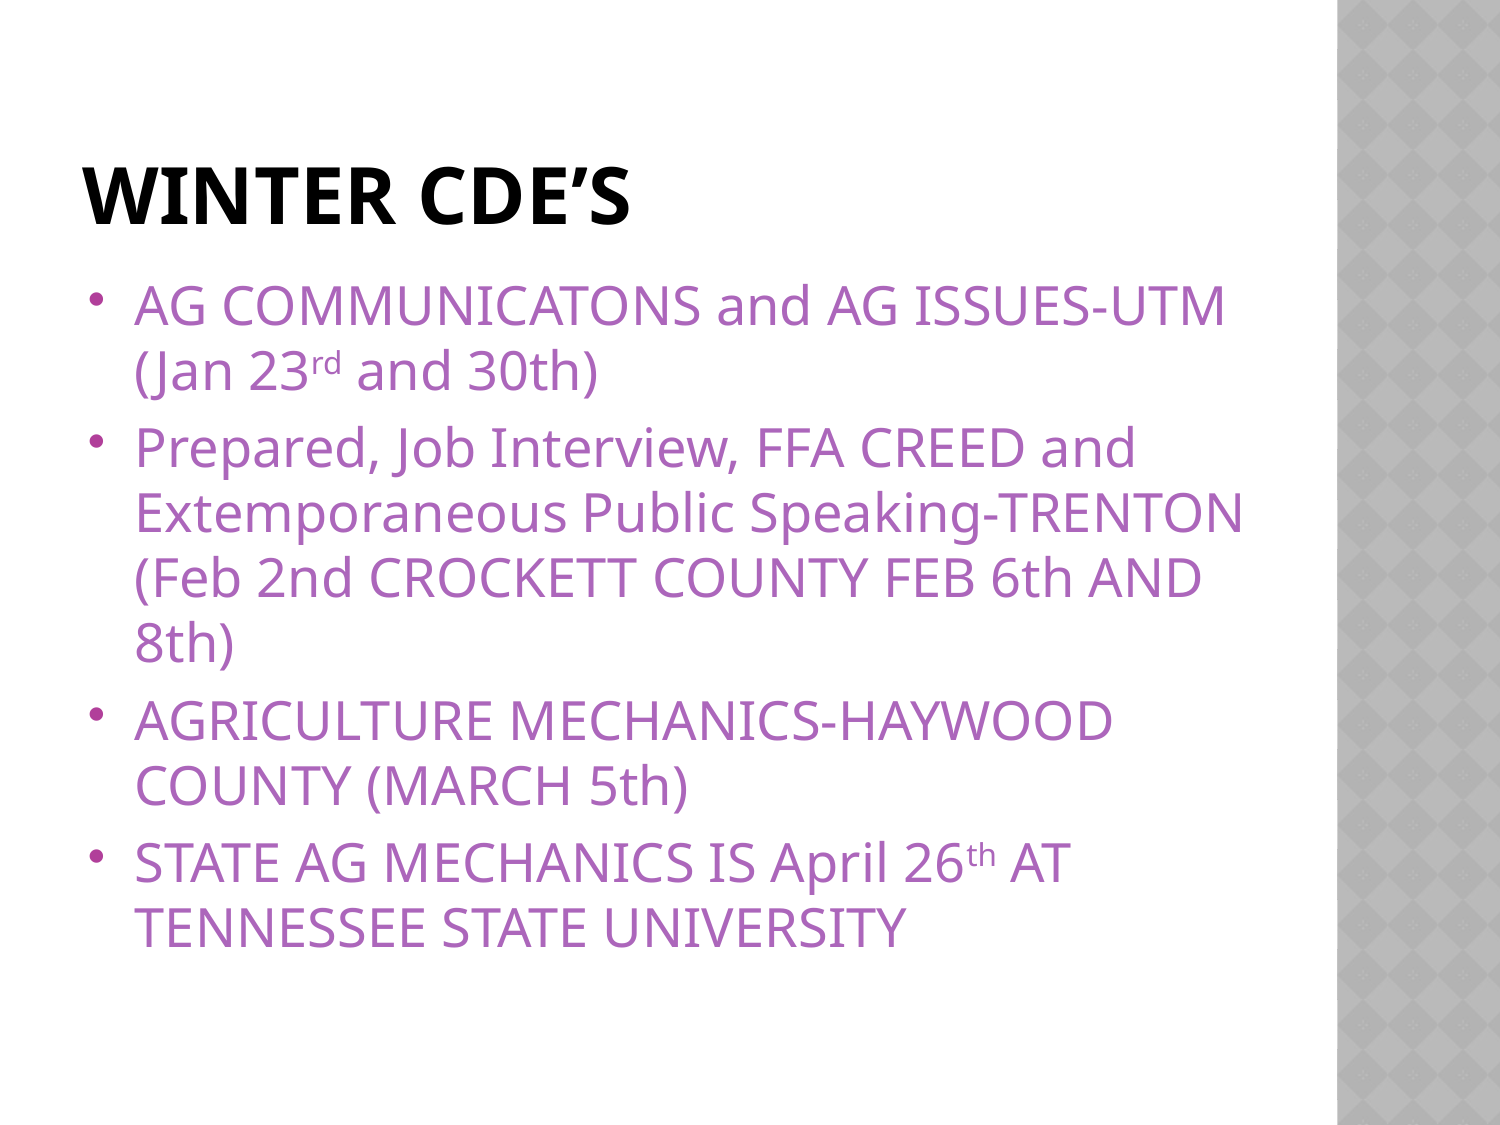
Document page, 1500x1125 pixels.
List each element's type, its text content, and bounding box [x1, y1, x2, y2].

list AG COMMUNICATONS and AG ISSUES-UTM (Jan 23rd and 30th) Prepared, Job Interview, FFA CREED and Extemporaneous Public Speaking-TRENTON (Feb 2nd CROCKETT COUNTY FEB 6th AND 8th) AGRICULTURE MECHANICS-HAYWOOD COUNTY (MARCH 5th) STATE AG MECHANICS IS April 26th AT TENNESSEE STATE UNIVERSITY [75, 264, 1263, 1059]
title Winter CDE’s [75, 52, 1263, 240]
